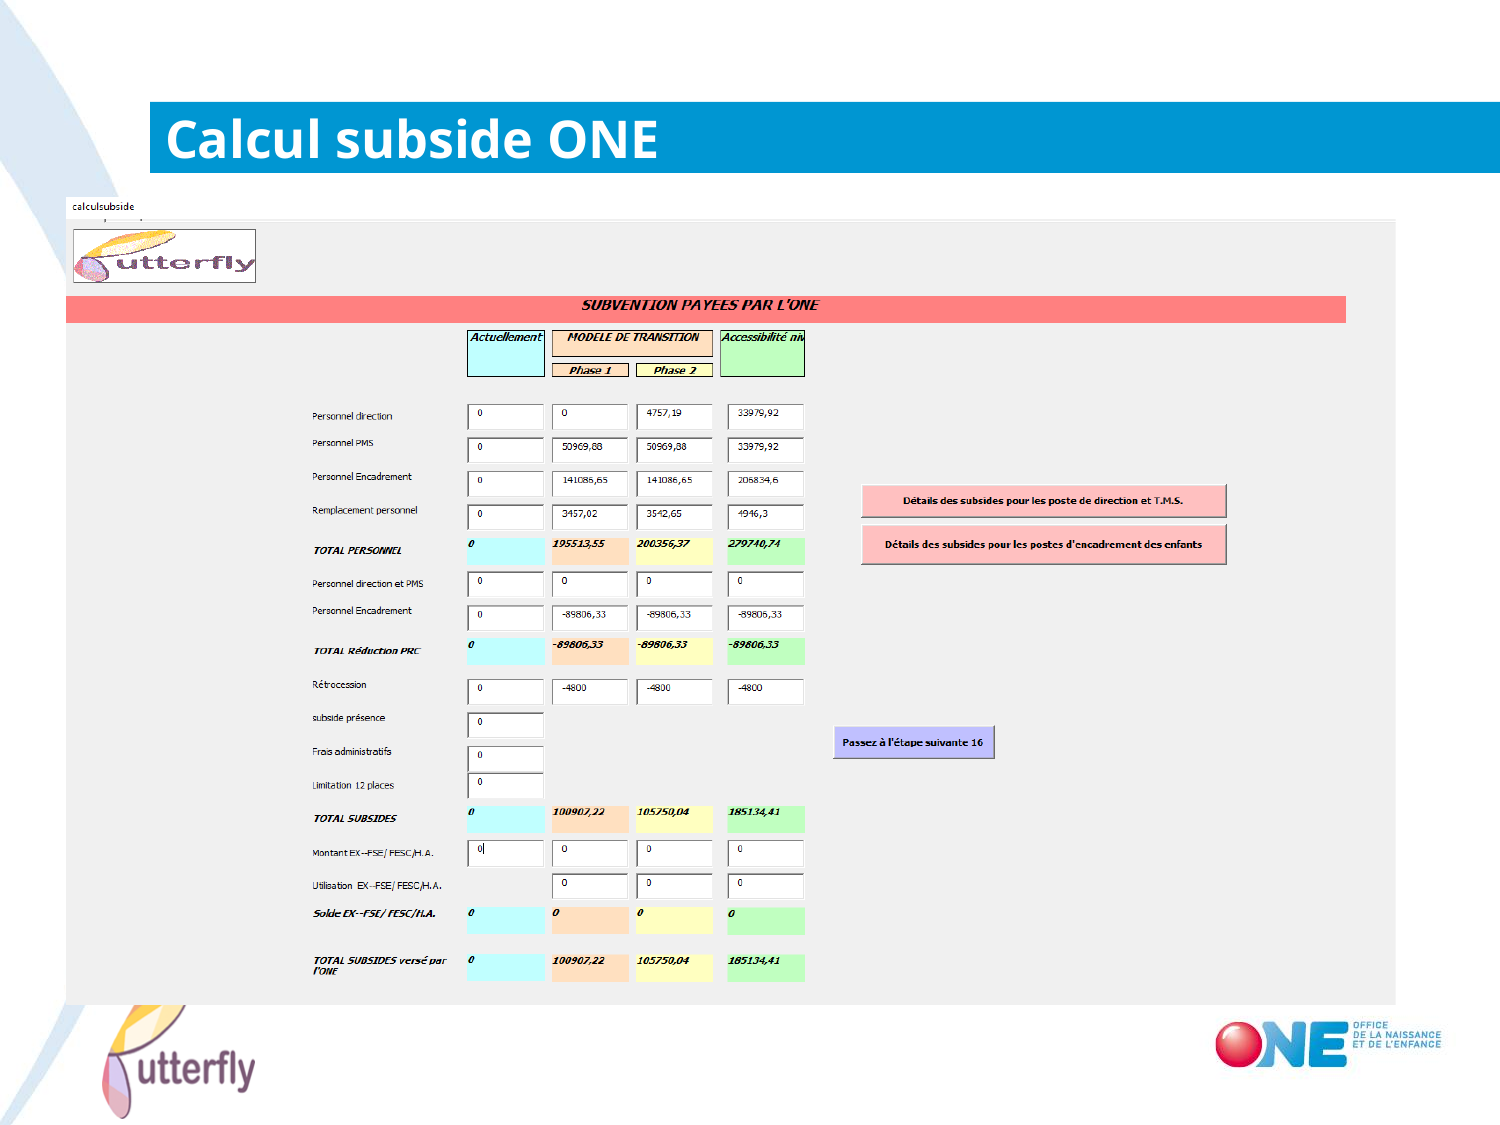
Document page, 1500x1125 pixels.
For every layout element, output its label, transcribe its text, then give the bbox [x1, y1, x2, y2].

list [65, 196, 1396, 1006]
picture [0, 0, 1500, 1125]
title Calcul subside ONE [150, 101, 1500, 173]
